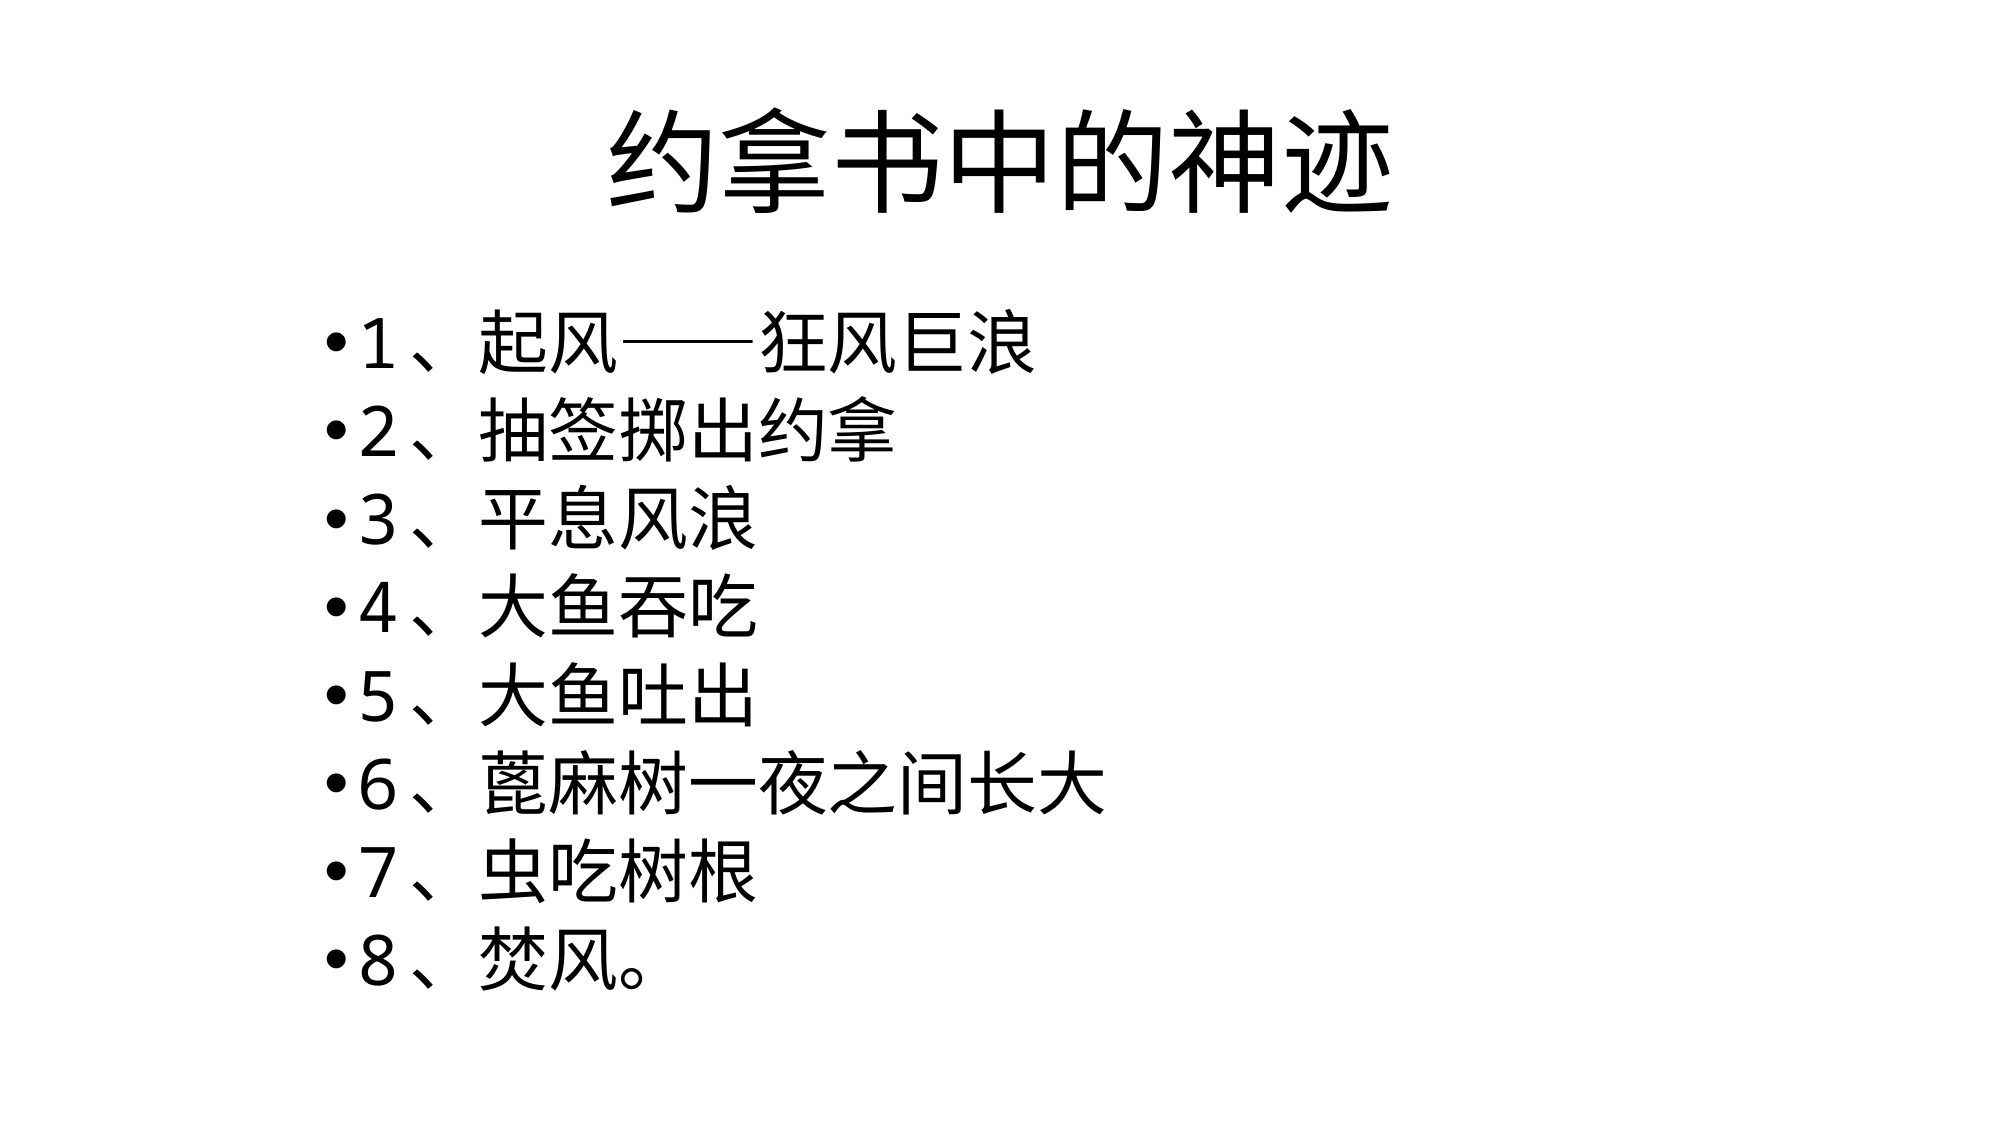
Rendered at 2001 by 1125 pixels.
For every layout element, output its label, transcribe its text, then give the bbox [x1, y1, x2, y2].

list 1、起风——狂风巨浪 2、抽签掷出约拿 3、平息风浪 4、大鱼吞吃 5、大鱼吐出 6、蓖麻树一夜之间长大 7、虫吃树根 8、焚风。 [309, 300, 1691, 1013]
title 约拿书中的神迹 [137, 59, 1863, 278]
